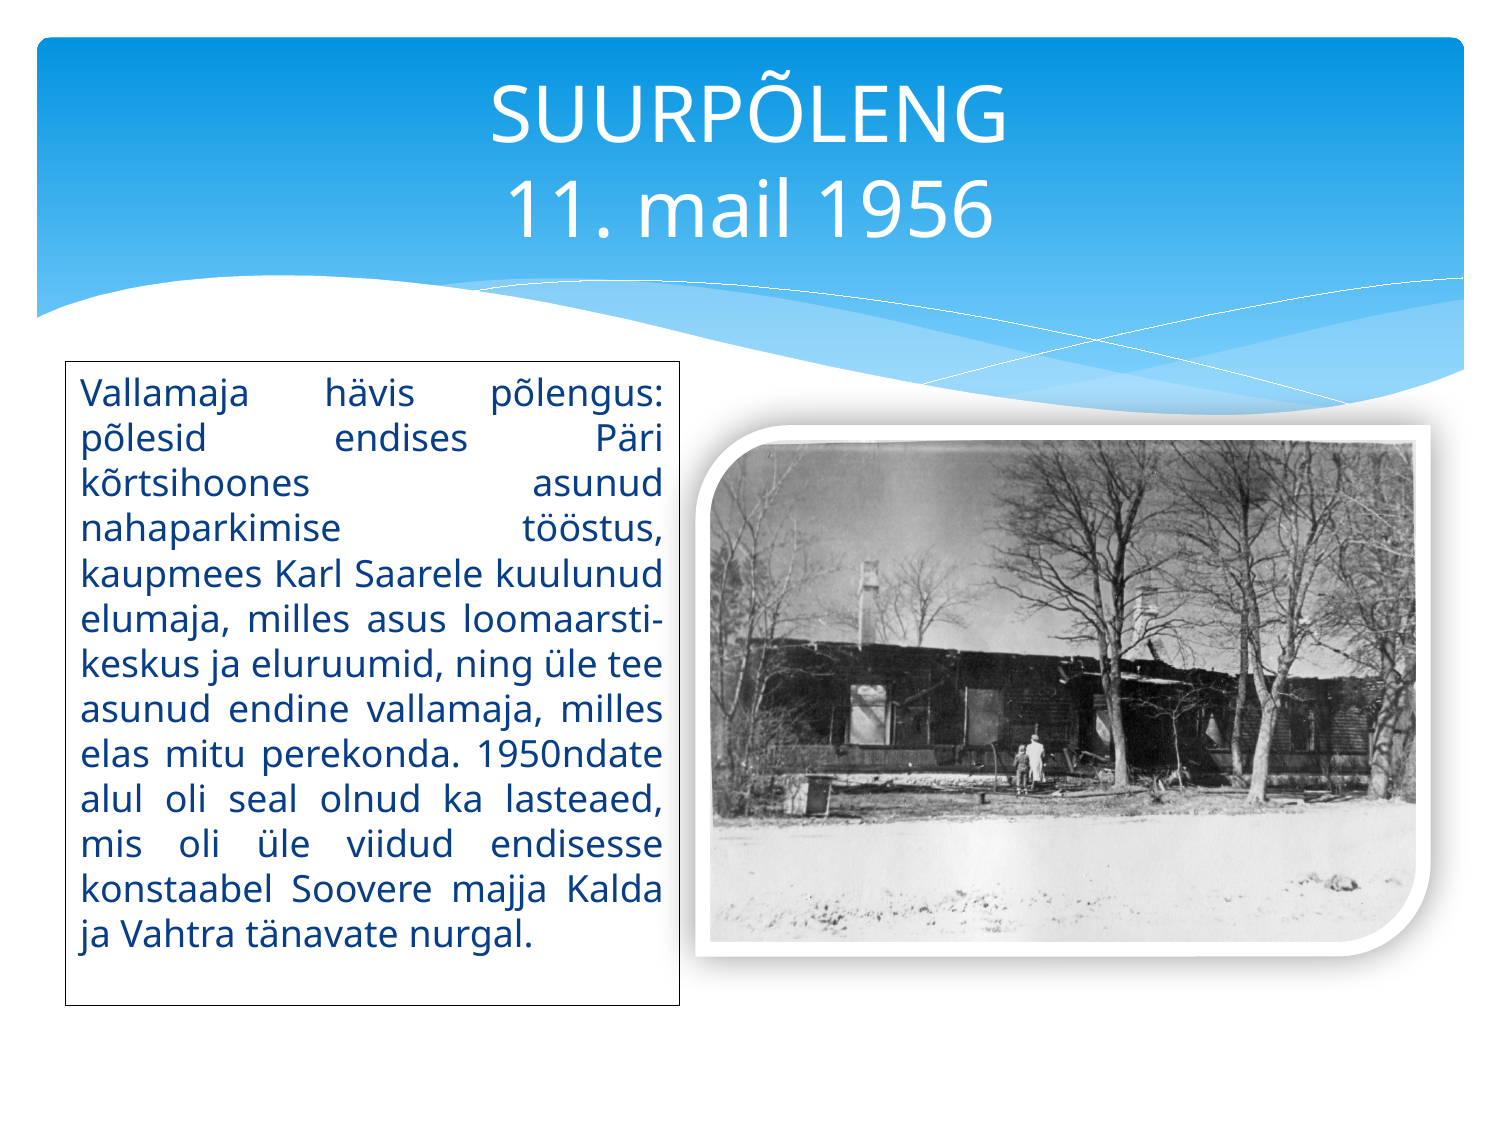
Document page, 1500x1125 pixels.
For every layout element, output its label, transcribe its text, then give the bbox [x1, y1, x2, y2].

list Vallamaja hävis põlengus: põlesid endises Päri kõrtsihoones asunud nahaparkimise tööstus, kaupmees Karl Saarele kuulunud elumaja, milles asus loomaarsti-keskus ja eluruumid, ning üle tee asunud endine vallamaja, milles elas mitu perekonda. 1950ndate alul oli seal olnud ka lasteaed, mis oli üle viidud endisesse konstaabel Soovere majja Kalda ja Vahtra tänavate nurgal. [64, 361, 680, 1005]
title SUURPÕLENG 11. mail 1956 [75, 55, 1425, 261]
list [702, 432, 1424, 950]
